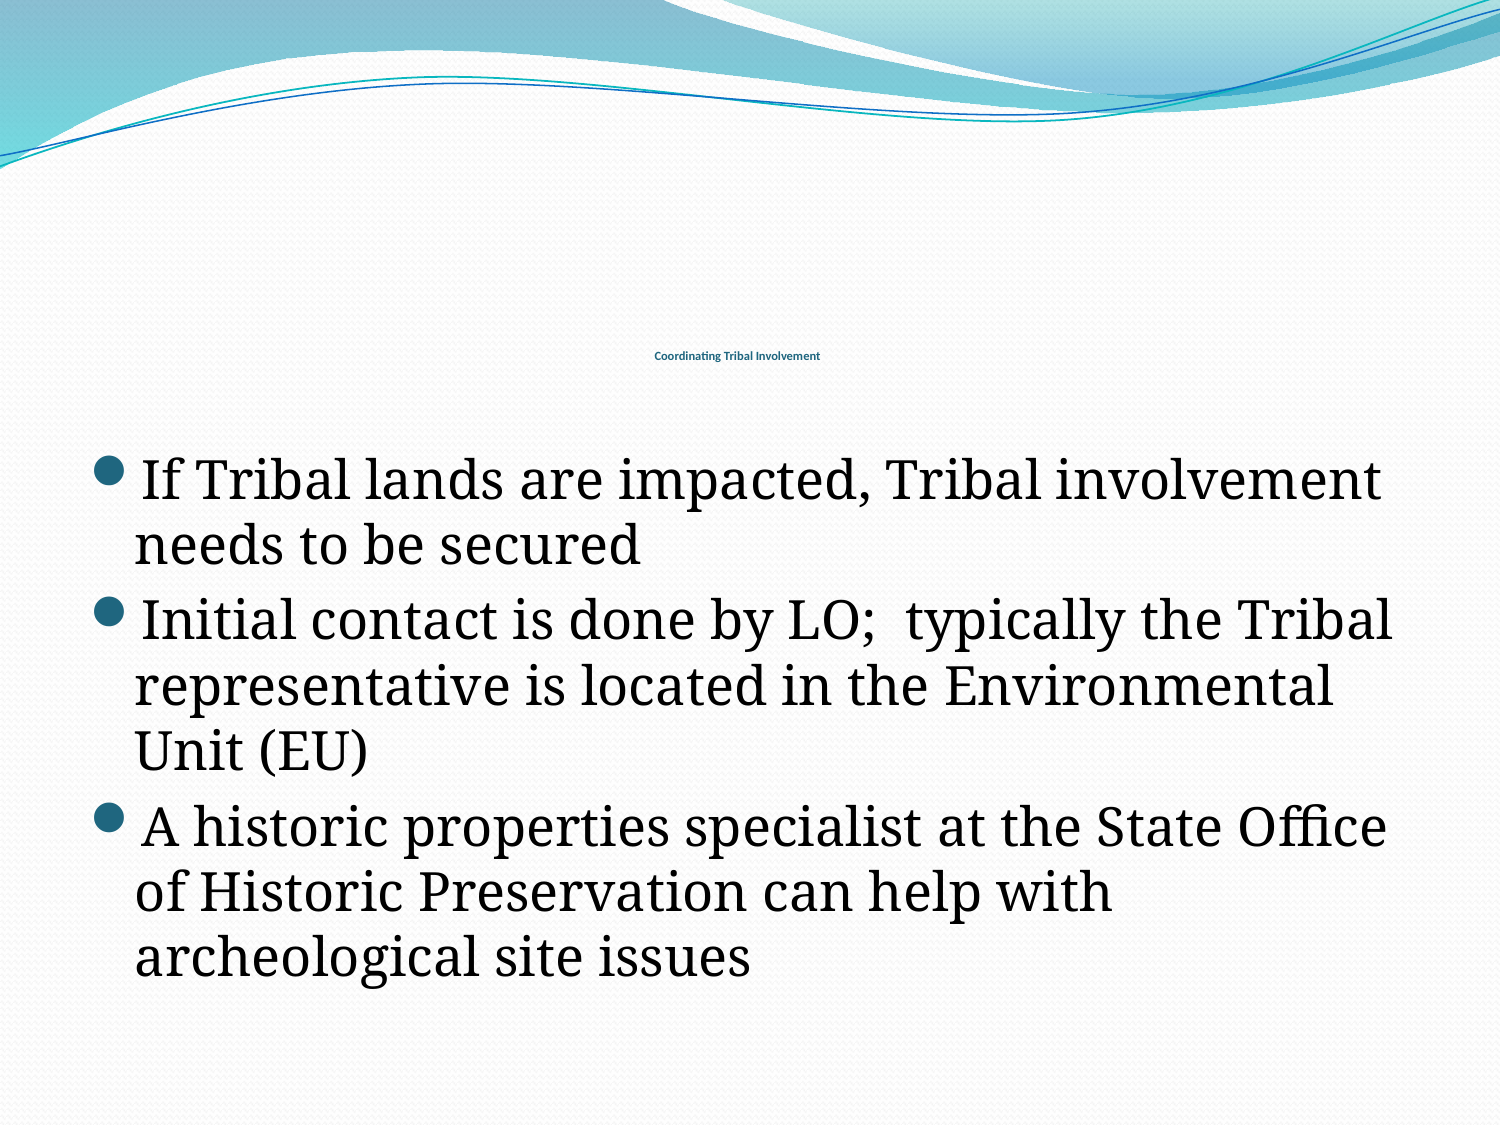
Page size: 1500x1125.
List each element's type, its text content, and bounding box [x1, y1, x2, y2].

list If Tribal lands are impacted, Tribal involvement needs to be secured Initial contact is done by LO; typically the Tribal representative is located in the Environmental Unit (EU) A historic properties specialist at the State Office of Historic Preservation can help with archeological site issues [75, 437, 1425, 1125]
title Coordinating Tribal Involvement [62, 174, 1413, 363]
